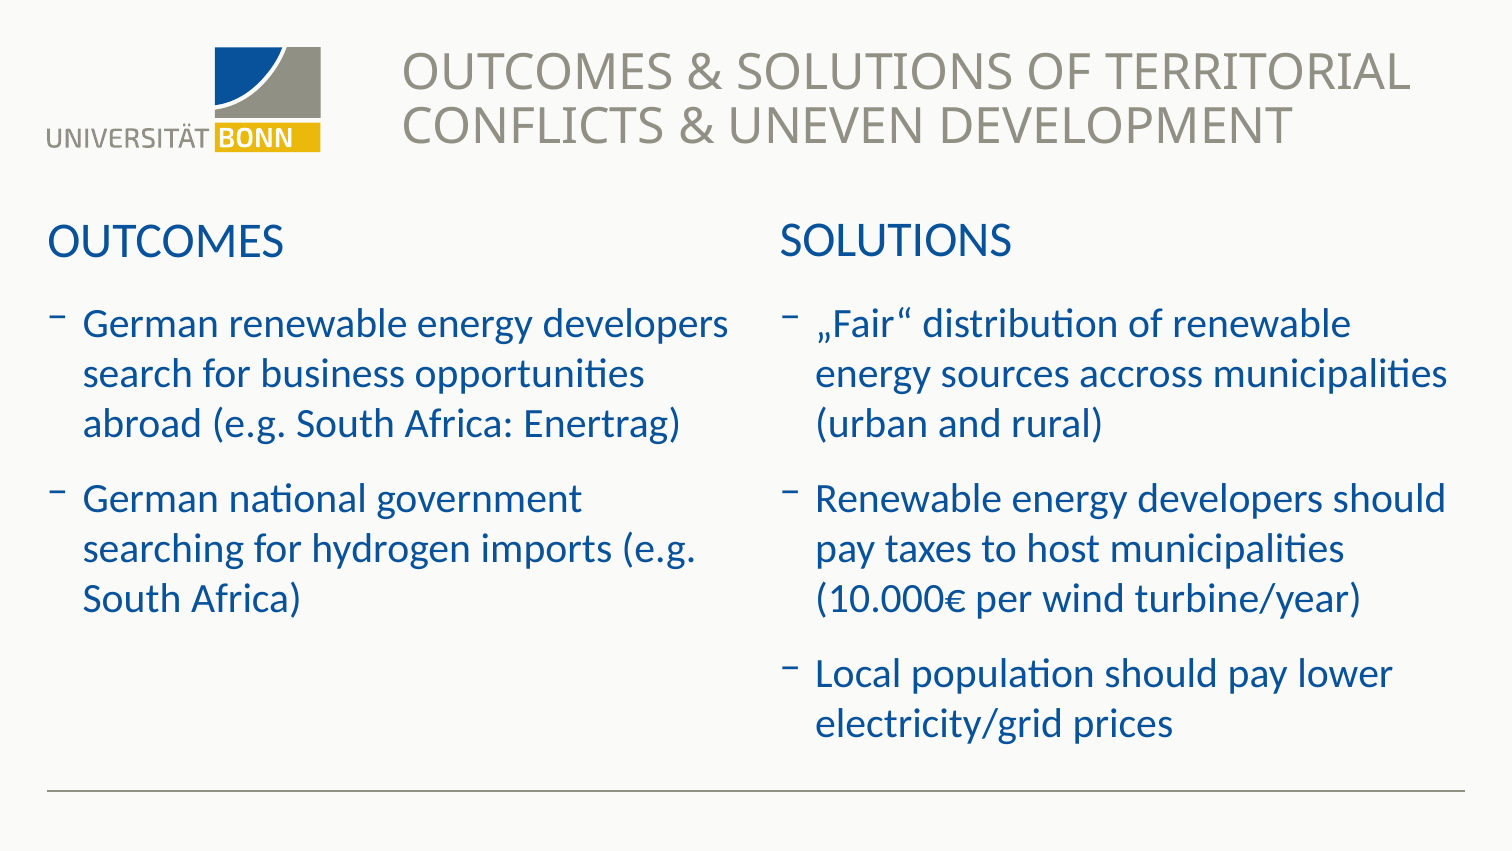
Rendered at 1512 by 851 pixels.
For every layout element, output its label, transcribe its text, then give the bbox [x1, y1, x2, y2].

list outcomes [47, 201, 733, 273]
list solutions [779, 200, 1465, 272]
list „Fair“ distribution of renewable energy sources accross municipalities (urban and rural) Renewable energy developers should pay taxes to host municipalities (10.000€ per wind turbine/year) Local population should pay lower electricity/grid prices [779, 295, 1465, 745]
list German renewable energy developers search for business opportunities abroad (e.g. South Africa: Enertrag) German national government searching for hydrogen imports (e.g. South Africa) [47, 295, 733, 745]
title Outcomes & Solutions of territorial conflicts & uneven development [401, 47, 1465, 154]
